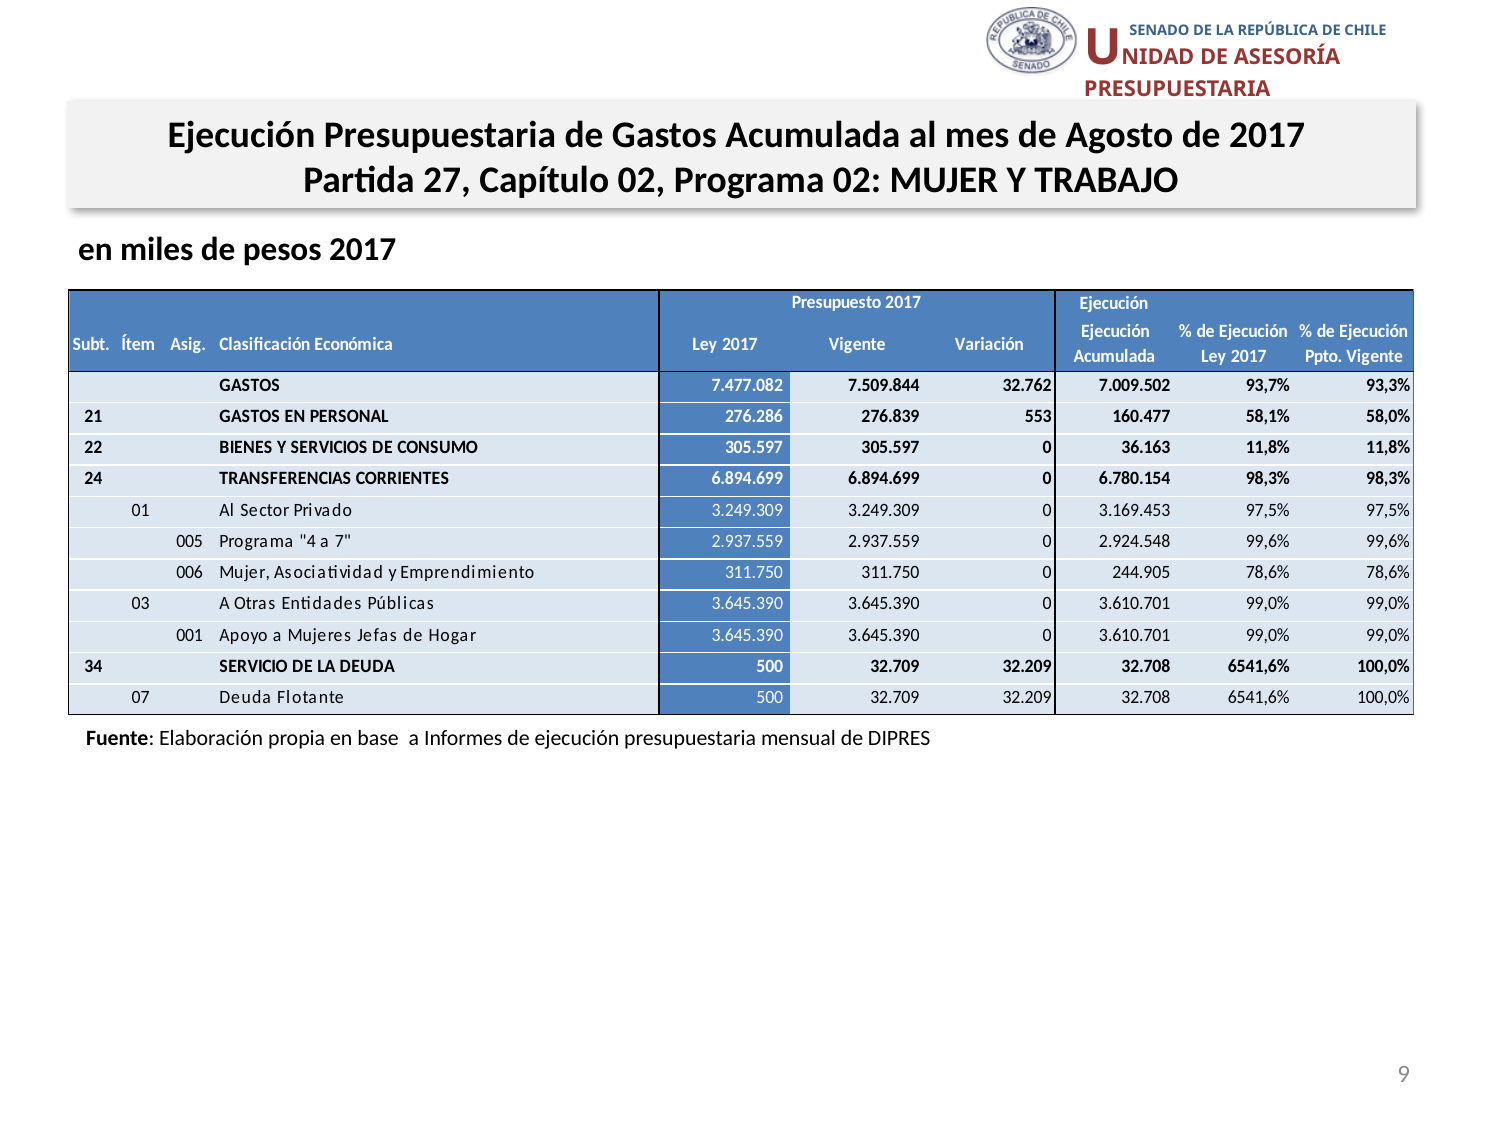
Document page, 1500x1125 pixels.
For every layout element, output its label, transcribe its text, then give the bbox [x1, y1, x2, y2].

slide_number 9 [1074, 1042, 1425, 1103]
text_box Ejecución Presupuestaria de Gastos Acumulada al mes de Agosto de 2017 Partida 27, Capítulo 02, Programa 02: MUJER Y TRABAJO [67, 101, 1415, 208]
footer Fuente: Elaboración propia en base a Informes de ejecución presupuestaria mensual de DIPRES [71, 716, 1451, 776]
text_box en miles de pesos 2017 [63, 219, 1414, 291]
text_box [67, 289, 1416, 717]
picture [986, 7, 1079, 76]
